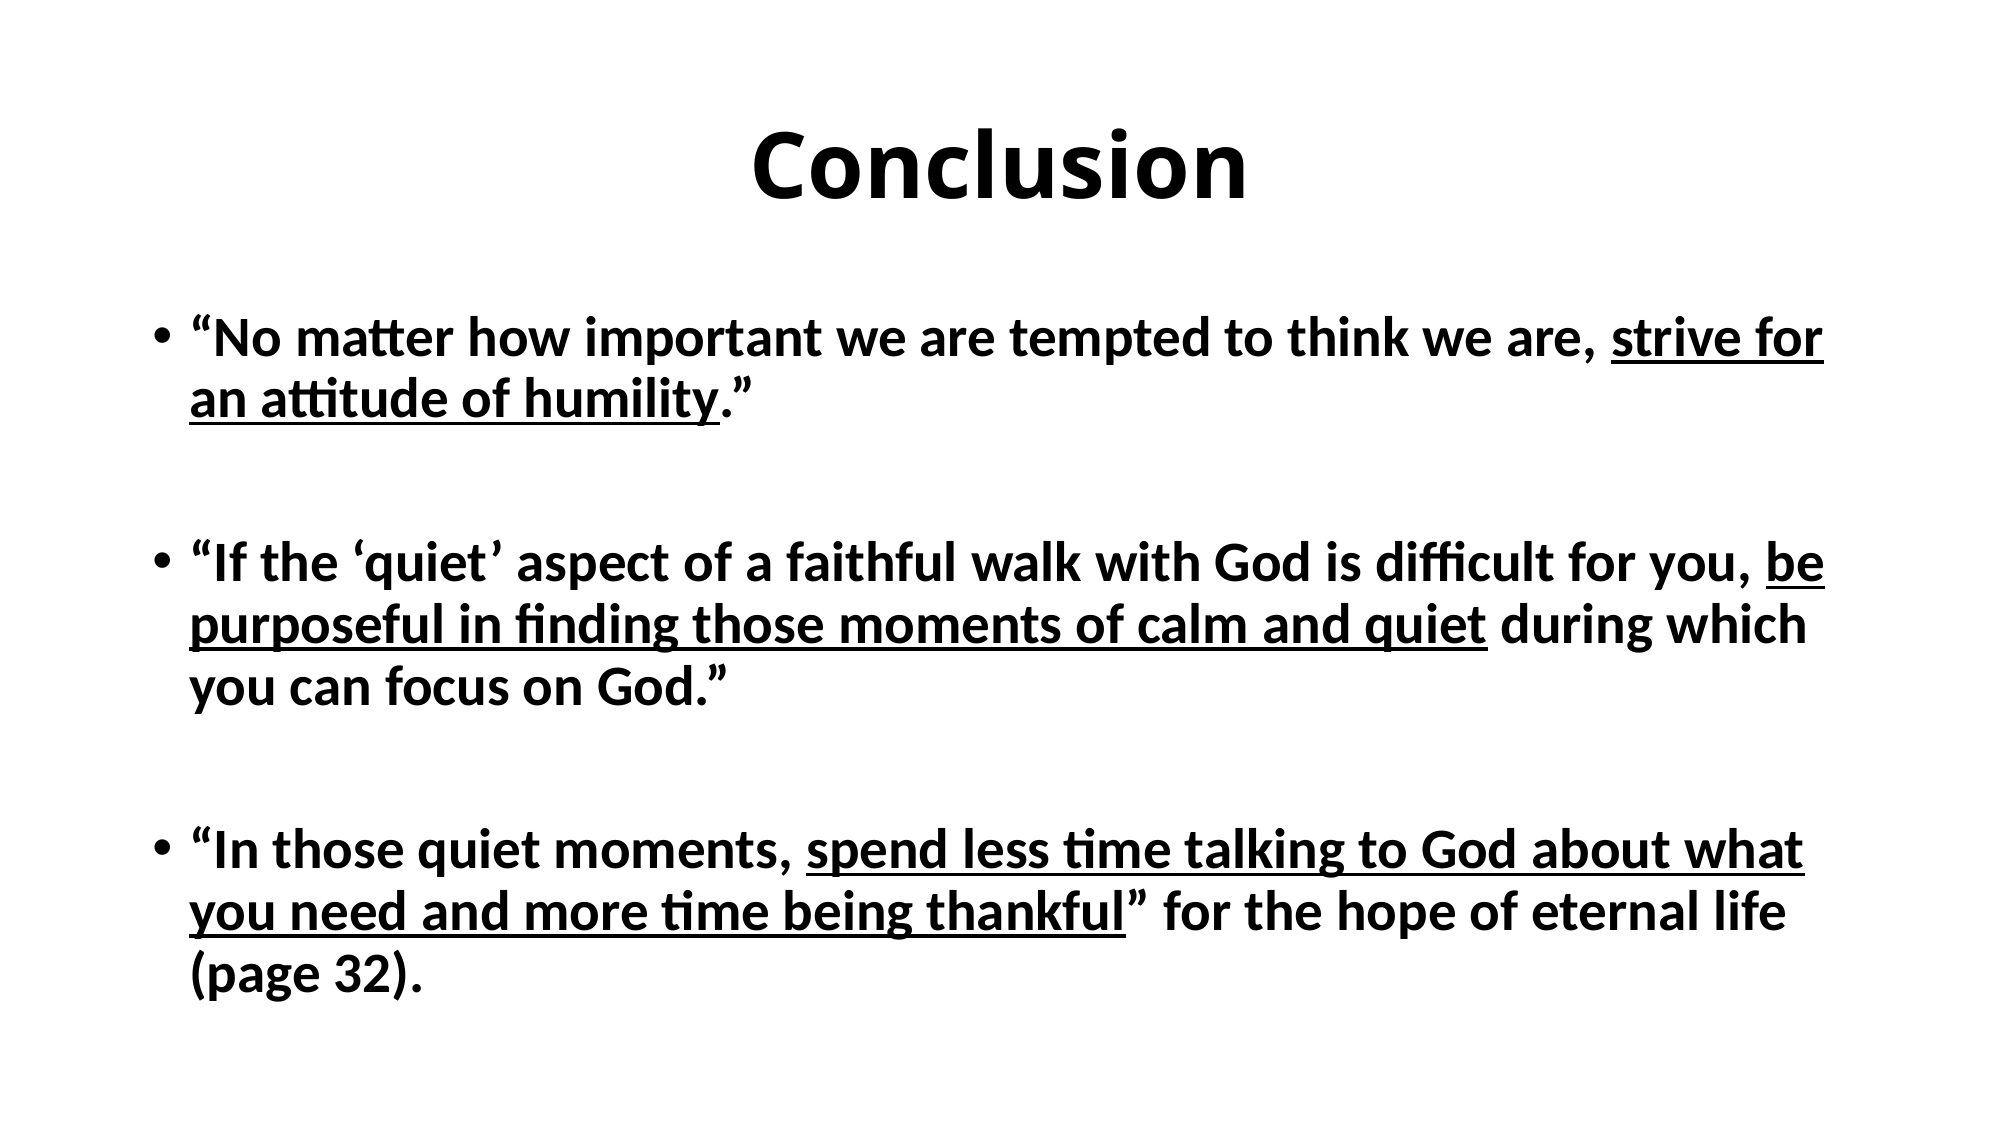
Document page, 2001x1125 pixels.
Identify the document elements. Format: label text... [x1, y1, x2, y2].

title Conclusion [137, 59, 1863, 278]
list “No matter how important we are tempted to think we are, strive for an attitude of humility.” “If the ‘quiet’ aspect of a faithful walk with God is difficult for you, be purposeful in finding those moments of calm and quiet during which you can focus on God.” “In those quiet moments, spend less time talking to God about what you need and more time being thankful” for the hope of eternal life (page 32). [137, 299, 1863, 1014]
